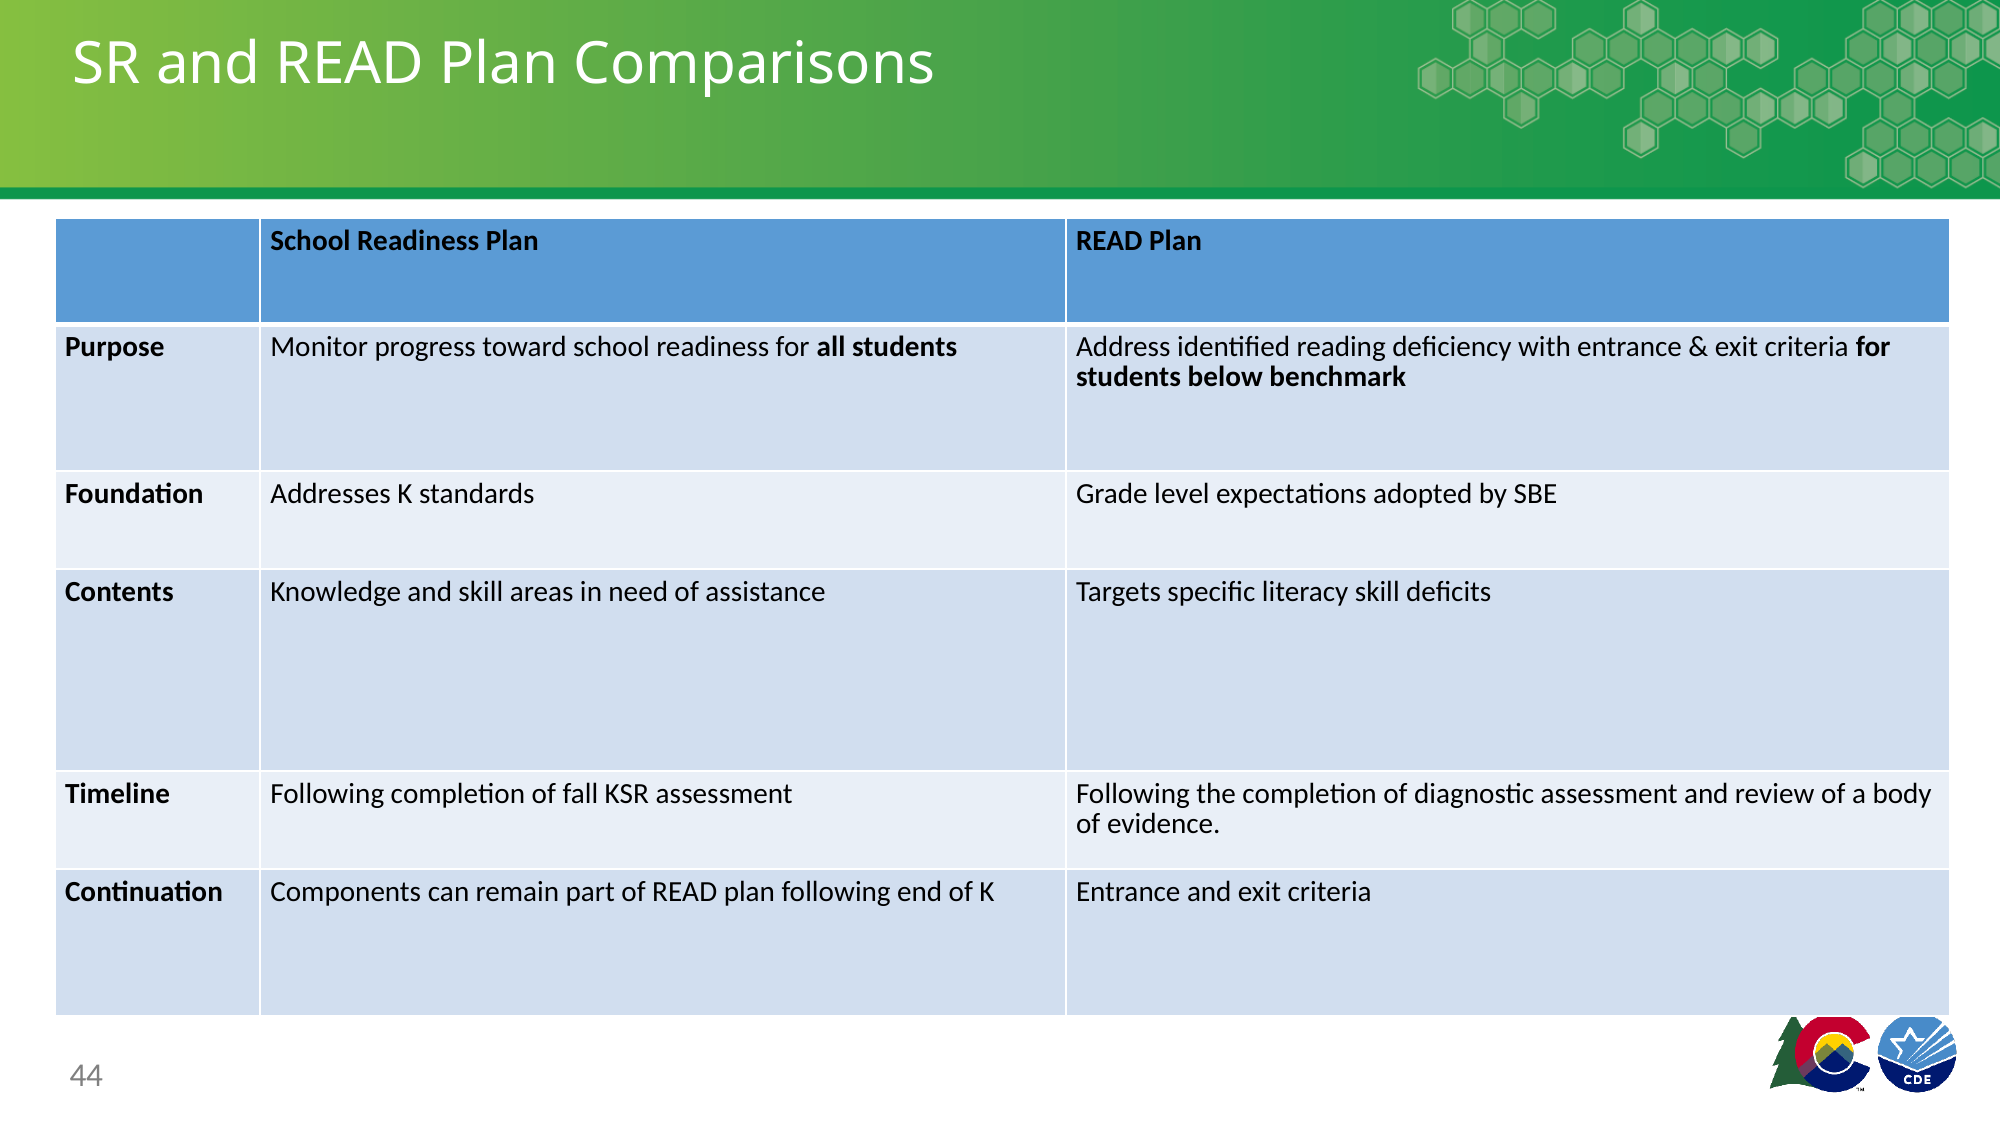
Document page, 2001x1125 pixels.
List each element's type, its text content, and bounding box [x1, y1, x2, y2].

table_cell Foundation [56, 472, 259, 568]
table_header [56, 219, 259, 322]
slide_number 44 [54, 1042, 505, 1103]
table_header School Readiness Plan [261, 219, 1065, 322]
table_cell Purpose [56, 327, 259, 470]
table_cell Contents [56, 570, 259, 770]
table_header READ Plan [1067, 219, 1949, 322]
table_cell Entrance and exit criteria [1067, 870, 1949, 1015]
table_cell Monitor progress toward school readiness for all students [261, 327, 1065, 470]
table_cell Targets specific literacy skill deficits [1067, 570, 1949, 770]
table_cell Address identified reading deficiency with entrance & exit criteria for students below benchmark [1067, 327, 1949, 470]
table_cell Addresses K standards [261, 472, 1065, 568]
table_cell Following completion of fall KSR assessment [261, 772, 1065, 868]
table_cell Knowledge and skill areas in need of assistance [261, 570, 1065, 770]
table_cell Timeline [56, 772, 259, 868]
picture [0, 0, 2000, 200]
picture [1768, 1012, 1957, 1093]
title SR and READ Plan Comparisons [72, 33, 1396, 182]
table_cell Following the completion of diagnostic assessment and review of a body of evidence. [1067, 772, 1949, 868]
table_cell Continuation [56, 870, 259, 1015]
table_cell Components can remain part of READ plan following end of K [261, 870, 1065, 1015]
table_cell Grade level expectations adopted by SBE [1067, 472, 1949, 568]
